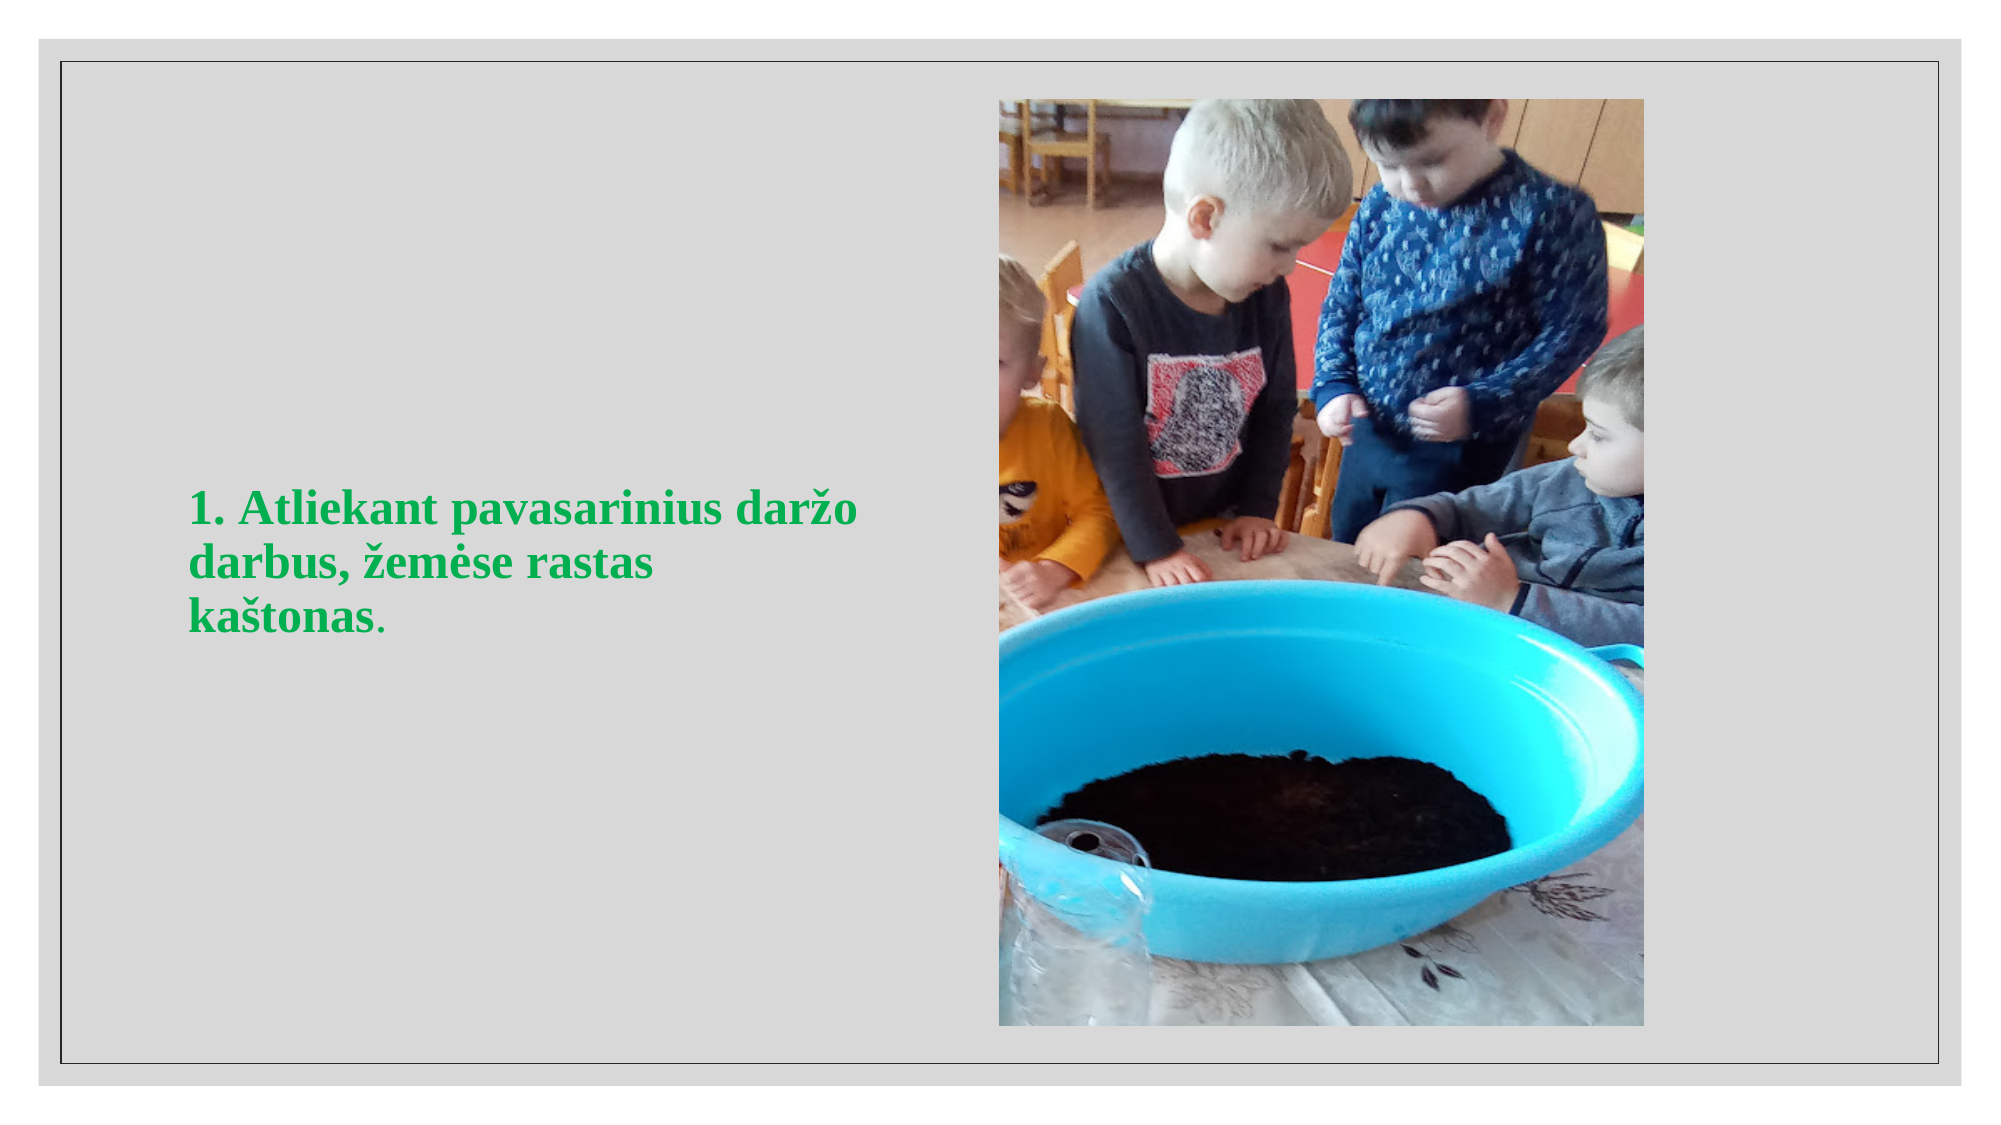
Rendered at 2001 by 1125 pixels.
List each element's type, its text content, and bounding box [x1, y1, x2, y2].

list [999, 99, 1644, 1026]
title 1. Atliekant pavasarinius daržo darbus, žemėse rastas kaštonas. [173, 375, 877, 750]
